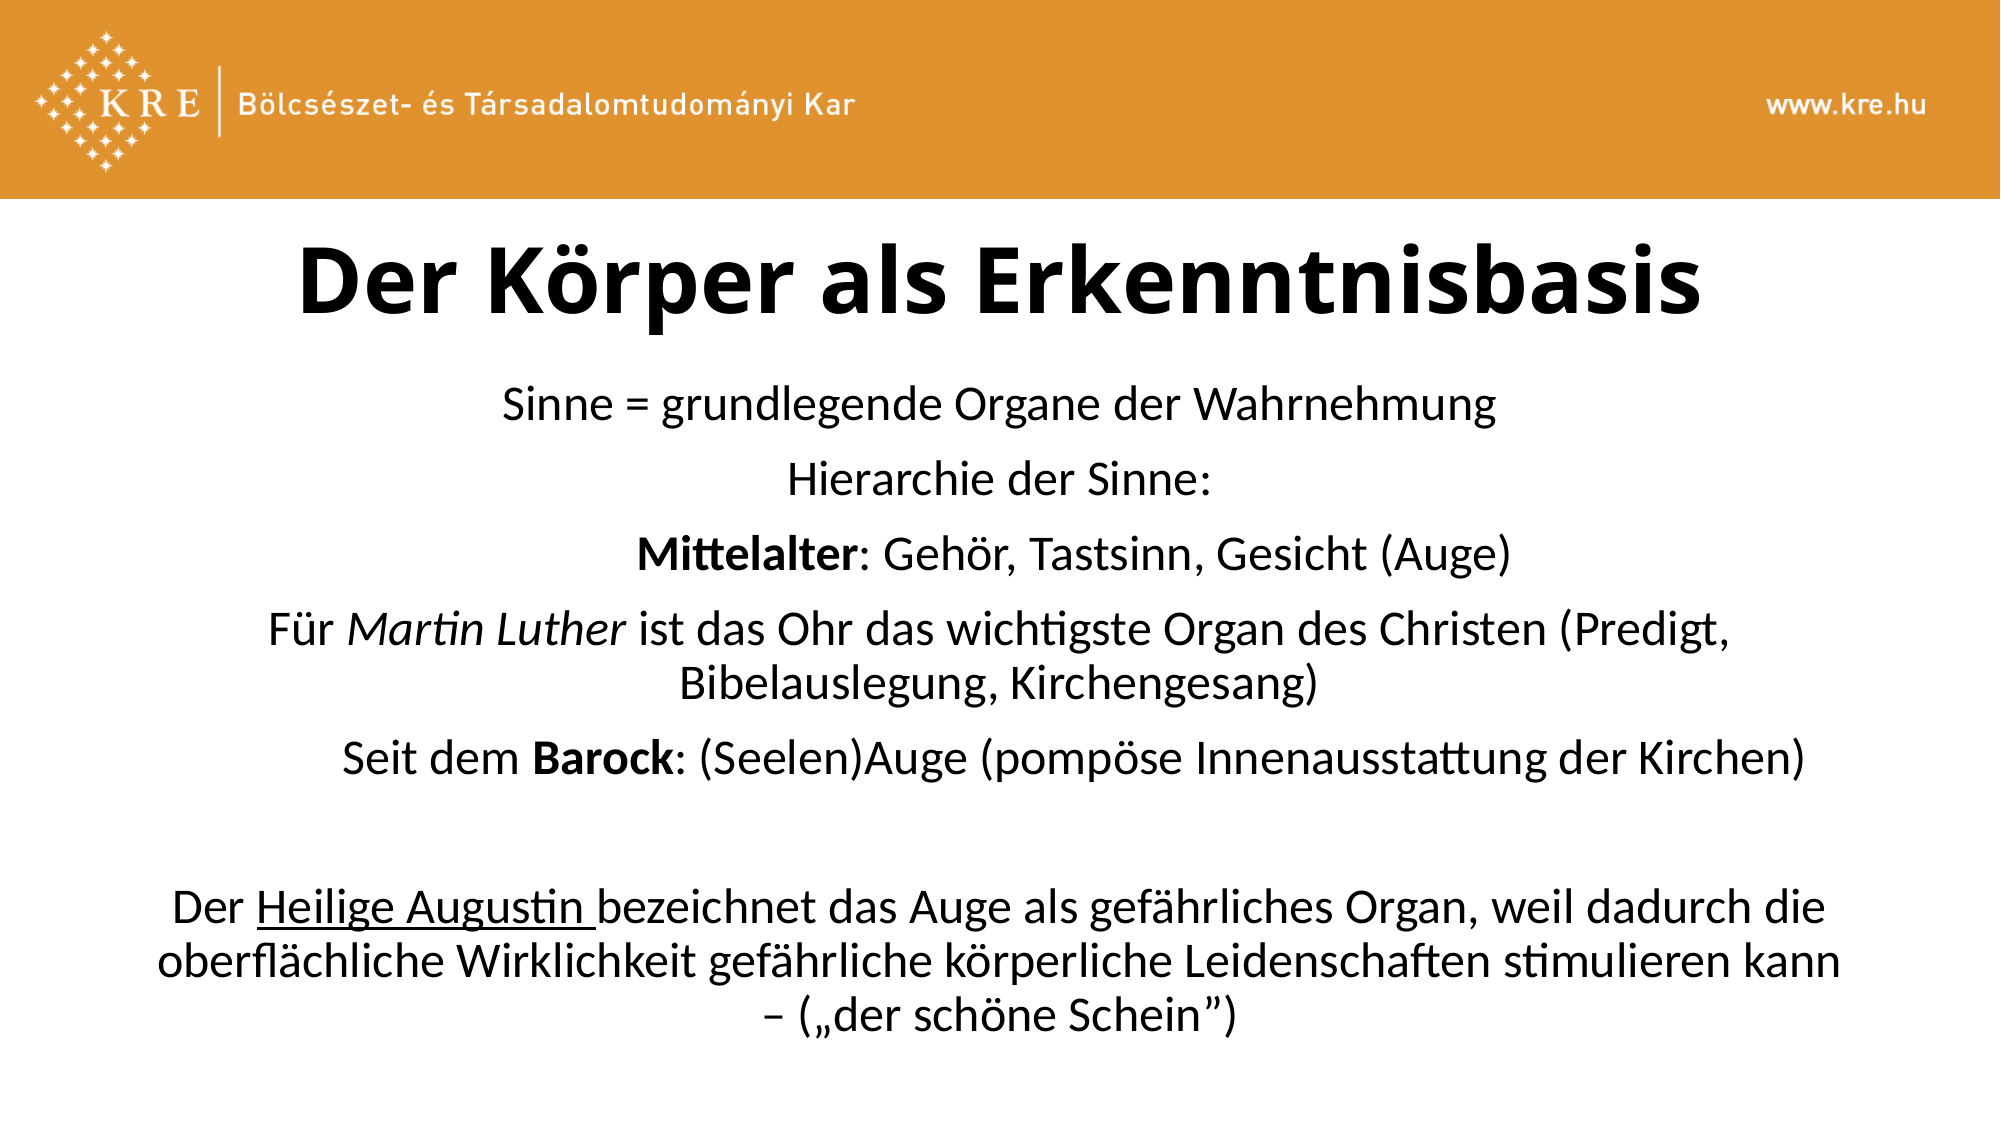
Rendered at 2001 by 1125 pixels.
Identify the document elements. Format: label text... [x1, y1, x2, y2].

picture [0, 0, 2000, 199]
title Der Körper als Erkenntnisbasis [137, 199, 1863, 370]
list Sinne = grundlegende Organe der Wahrnehmung Hierarchie der Sinne: Mittelalter: Gehör, Tastsinn, Gesicht (Auge) Für Martin Luther ist das Ohr das wichtigste Organ des Christen (Predigt, Bibelauslegung, Kirchengesang) Seit dem Barock: (Seelen)Auge (pompöse Innenausstattung der Kirchen) Der Heilige Augustin bezeichnet das Auge als gefährliches Organ, weil dadurch die oberflächliche Wirklichkeit gefährliche körperliche Leidenschaften stimulieren kann – („der schöne Schein”) [137, 370, 1863, 1084]
